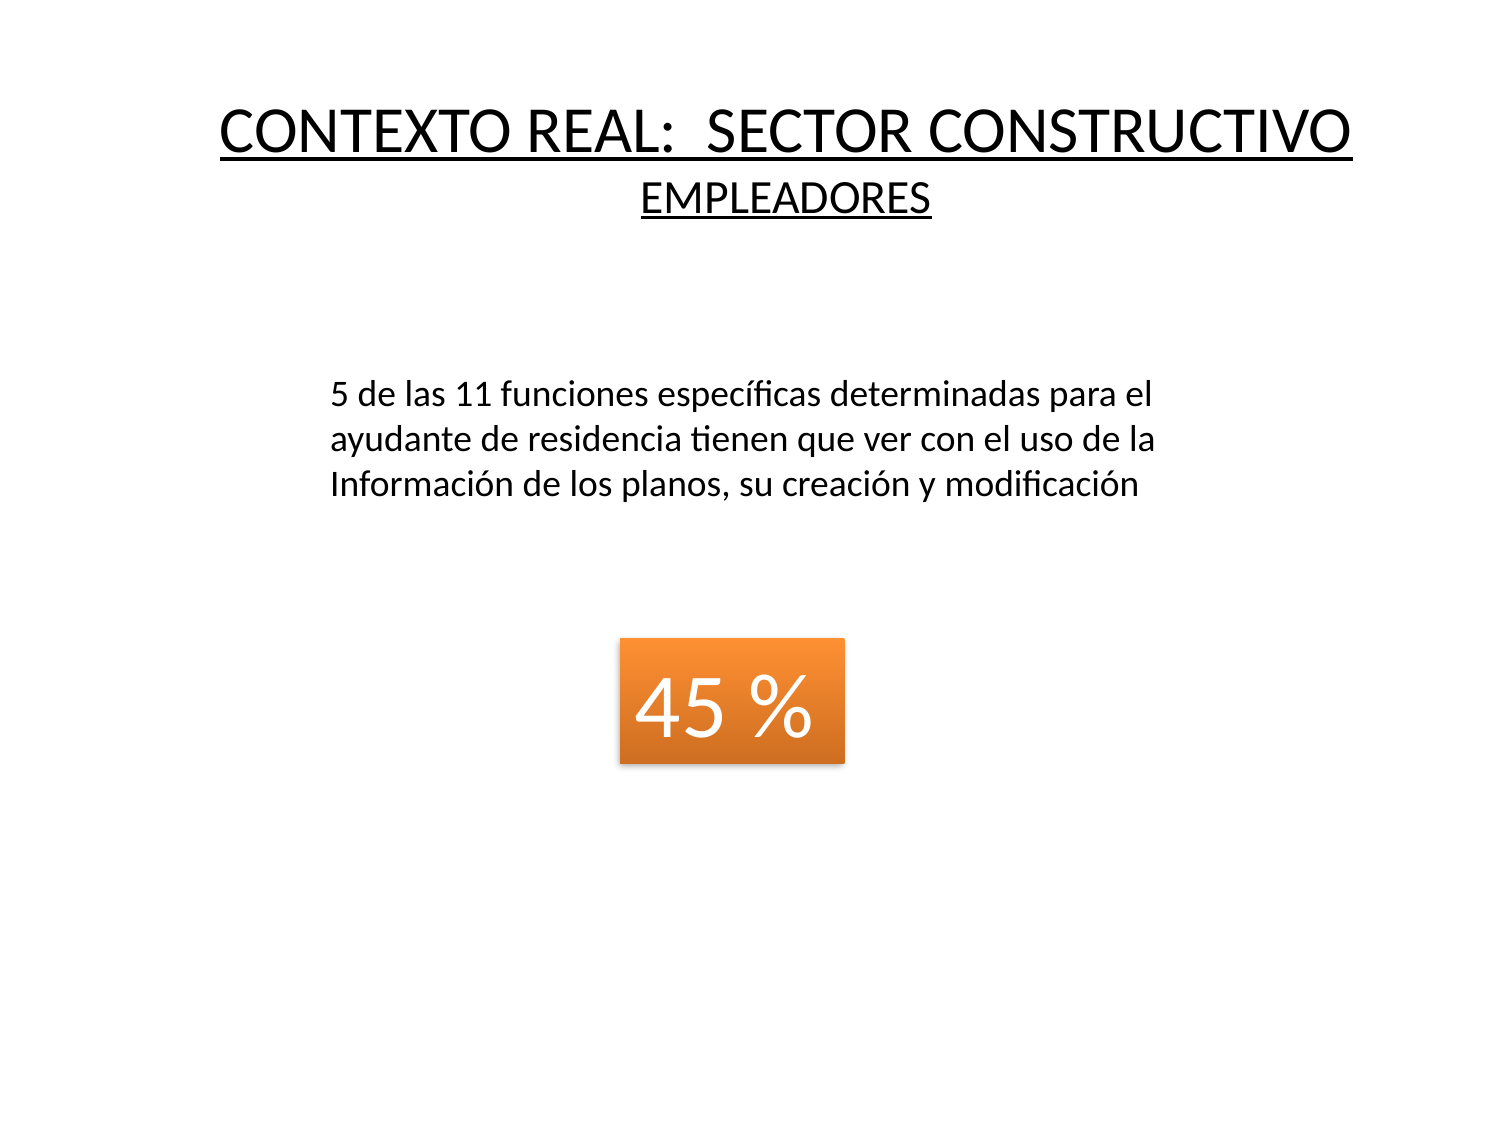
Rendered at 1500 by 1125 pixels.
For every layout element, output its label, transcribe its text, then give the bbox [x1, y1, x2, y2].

text_box 45 % [620, 638, 845, 764]
text_box 5 de las 11 funciones específicas determinadas para el ayudante de residencia tienen que ver con el uso de la Información de los planos, su creación y modificación [315, 361, 1308, 512]
text_box CONTEXTO REAL: SECTOR CONSTRUCTIVO EMPLEADORES [171, 78, 1402, 232]
